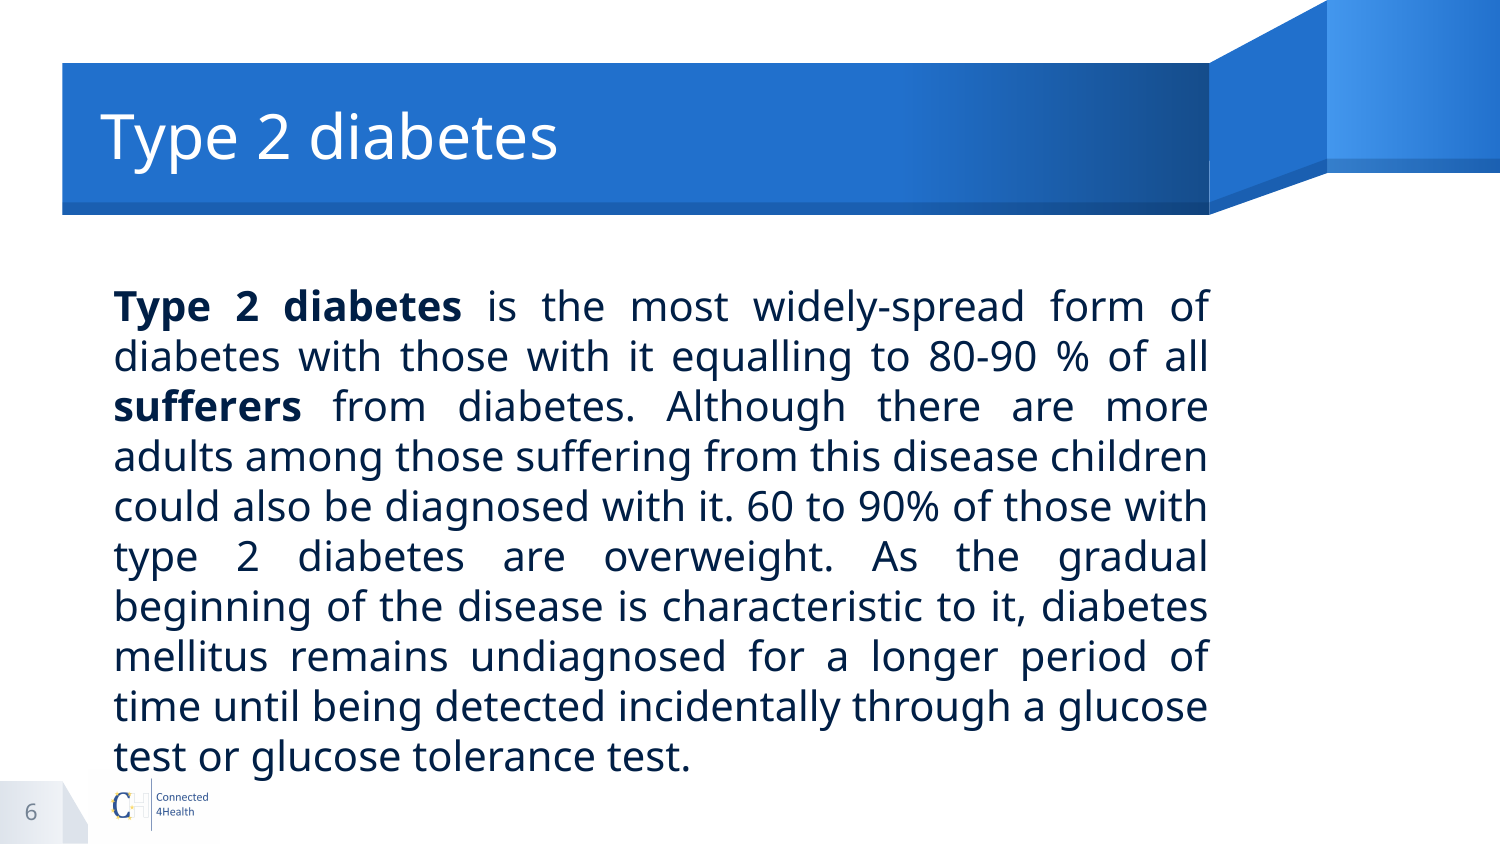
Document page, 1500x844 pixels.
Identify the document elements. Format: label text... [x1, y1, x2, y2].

title Type 2 diabetes [100, 64, 1210, 215]
slide_number 6 [0, 781, 63, 844]
picture [88, 769, 220, 844]
list Type 2 diabetes is the most widely-spread form of diabetes with those with it equalling to 80-90 % of all sufferers from diabetes. Although there are more adults among those suffering from this disease children could also be diagnosed with it. 60 to 90% of those with type 2 diabetes are overweight. As the gradual beginning of the disease is characteristic to it, diabetes mellitus remains undiagnosed for a longer period of time until being detected incidentally through a glucose test or glucose tolerance test. [100, 279, 1210, 744]
